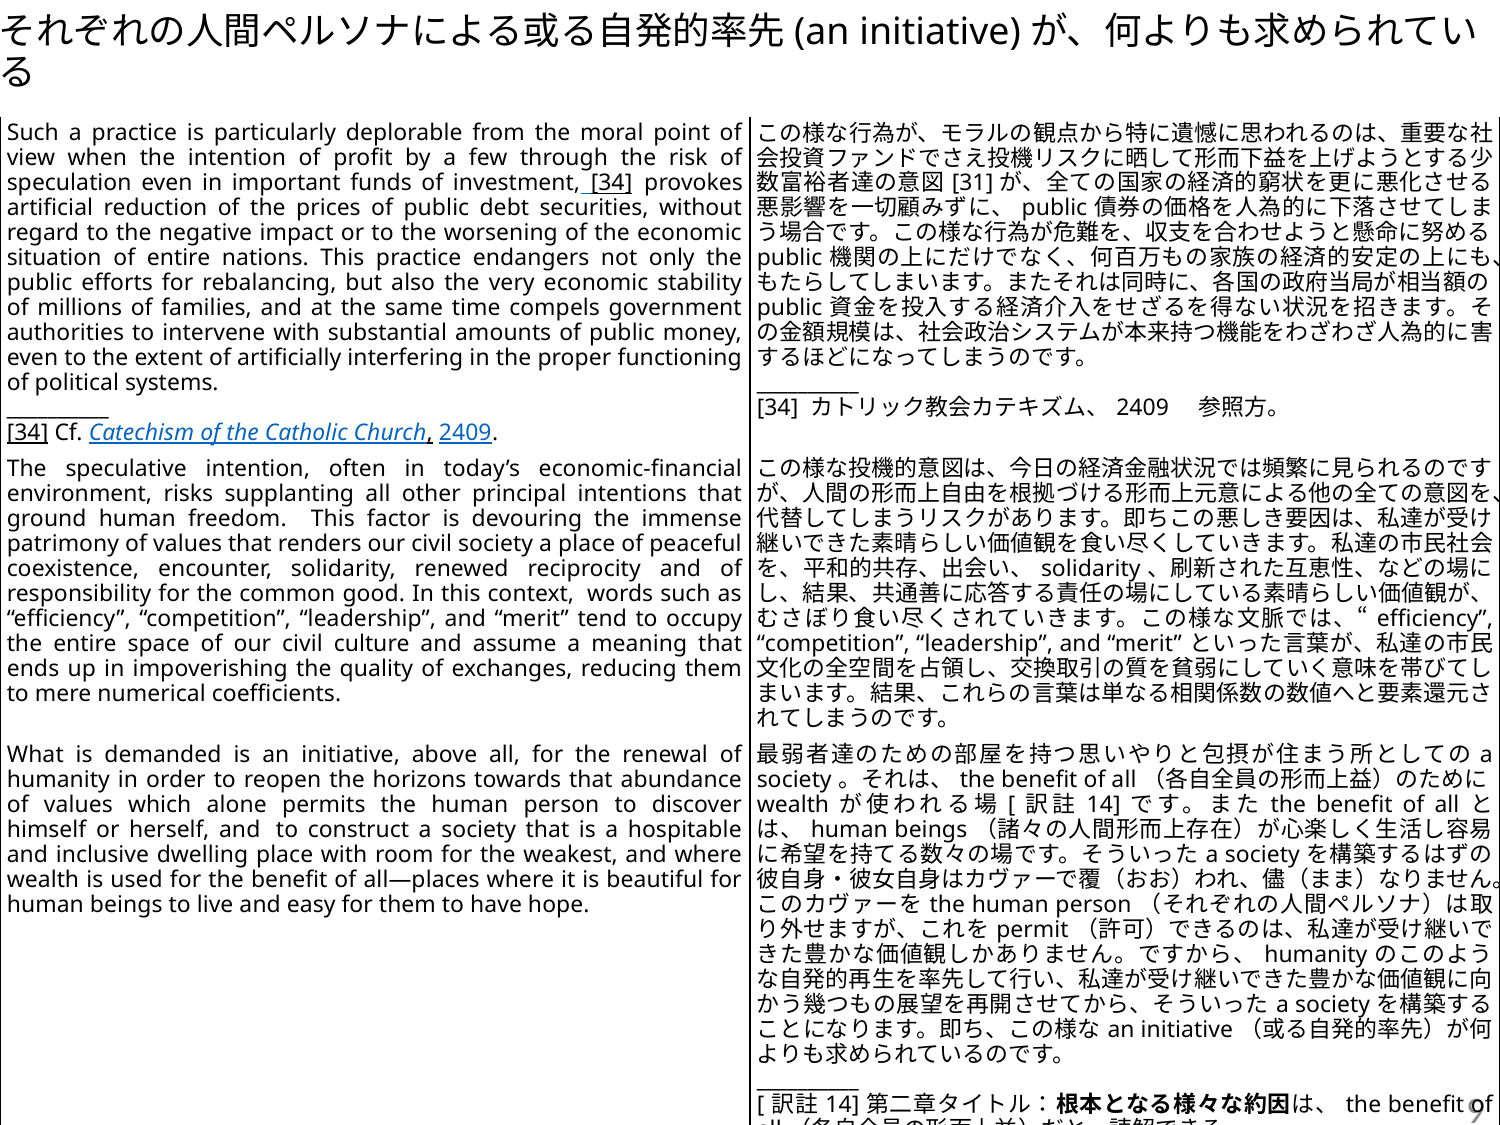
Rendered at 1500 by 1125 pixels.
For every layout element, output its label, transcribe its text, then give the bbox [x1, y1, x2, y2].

table_cell The speculative intention, often in today’s economic-financial environment, risks supplanting all other principal intentions that ground human freedom. This factor is devouring the immense patrimony of values that renders our civil society a place of peaceful coexistence, encounter, solidarity, renewed reciprocity and of responsibility for the common good. In this context, words such as “efficiency”, “competition”, “leadership”, and “merit” tend to occupy the entire space of our civil culture and assume a meaning that ends up in impoverishing the quality of exchanges, reducing them to mere numerical coefficients. [1, 453, 749, 739]
title それぞれの人間ペルソナによる或る自発的率先(an initiative)が、何よりも求められている [0, 30, 1500, 76]
table_header この様な行為が、モラルの観点から特に遺憾に思われるのは、重要な社会投資ファンドでさえ投機リスクに晒して形而下益を上げようとする少数富裕者達の意図[31]が、全ての国家の経済的窮状を更に悪化させる悪影響を一切顧みずに、public債券の価格を人為的に下落させてしまう場合です。この様な行為が危難を、収支を合わせようと懸命に努めるpublic機関の上にだけでなく、何百万もの家族の経済的安定の上にも、もたらしてしまいます。またそれは同時に、各国の政府当局が相当額のpublic資金を投入する経済介入をせざるを得ない状況を招きます。その金額規模は、社会政治システムが本来持つ機能をわざわざ人為的に害するほどになってしまうのです。 __________ [34] カトリック教会カテキズム、2409 参照方。 [751, 117, 1499, 453]
table_cell 最弱者達のための部屋を持つ思いやりと包摂が住まう所としてのa society。それは、the benefit of all（各自全員の形而上益）のためにwealthが使われる場[訳註14]です。またthe benefit of allとは、human beings（諸々の人間形而上存在）が心楽しく生活し容易に希望を持てる数々の場です。そういったa societyを構築するはずの彼自身・彼女自身はカヴァーで覆（おお）われ、儘（まま）なりません。このカヴァーをthe human person（それぞれの人間ペルソナ）は取り外せますが、これをpermit（許可）できるのは、私達が受け継いできた豊かな価値観しかありません。ですから、humanityのこのような自発的再生を率先して行い、私達が受け継いできた豊かな価値観に向かう幾つもの展望を再開させてから、そういったa societyを構築することになります。即ち、この様なan initiative（或る自発的率先）が何よりも求められているのです。 __________ [訳註14]第二章タイトル：根本となる様々な約因は、the benefit of all（各自全員の形而上益）だと、読解できる。 [751, 739, 1499, 1125]
table_header Such a practice is particularly deplorable from the moral point of view when the intention of profit by a few through the risk of speculation even in important funds of investment, [34] provokes artificial reduction of the prices of public debt securities, without regard to the negative impact or to the worsening of the economic situation of entire nations. This practice endangers not only the public efforts for rebalancing, but also the very economic stability of millions of families, and at the same time compels government authorities to intervene with substantial amounts of public money, even to the extent of artificially interfering in the proper functioning of political systems. __________ [34] Cf. Catechism of the Catholic Church, 2409. [1, 117, 749, 453]
table_cell この様な投機的意図は、今日の経済金融状況では頻繁に見られるのですが、人間の形而上自由を根拠づける形而上元意による他の全ての意図を、代替してしまうリスクがあります。即ちこの悪しき要因は、私達が受け継いできた素晴らしい価値観を食い尽くしていきます。私達の市民社会を、平和的共存、出会い、solidarity、刷新された互恵性、などの場にし、結果、共通善に応答する責任の場にしている素晴らしい価値観が、むさぼり食い尽くされていきます。この様な文脈では、“efficiency”, “competition”, “leadership”, and “merit”といった言葉が、私達の市民文化の全空間を占領し、交換取引の質を貧弱にしていく意味を帯びてしまいます。結果、これらの言葉は単なる相関係数の数値へと要素還元されてしまうのです。 [751, 453, 1499, 739]
table_cell What is demanded is an initiative, above all, for the renewal of humanity in order to reopen the horizons towards that abundance of values which alone permits the human person to discover himself or herself, and to construct a society that is a hospitable and inclusive dwelling place with room for the weakest, and where wealth is used for the benefit of all—places where it is beautiful for human beings to live and easy for them to have hope. [1, 739, 749, 1125]
